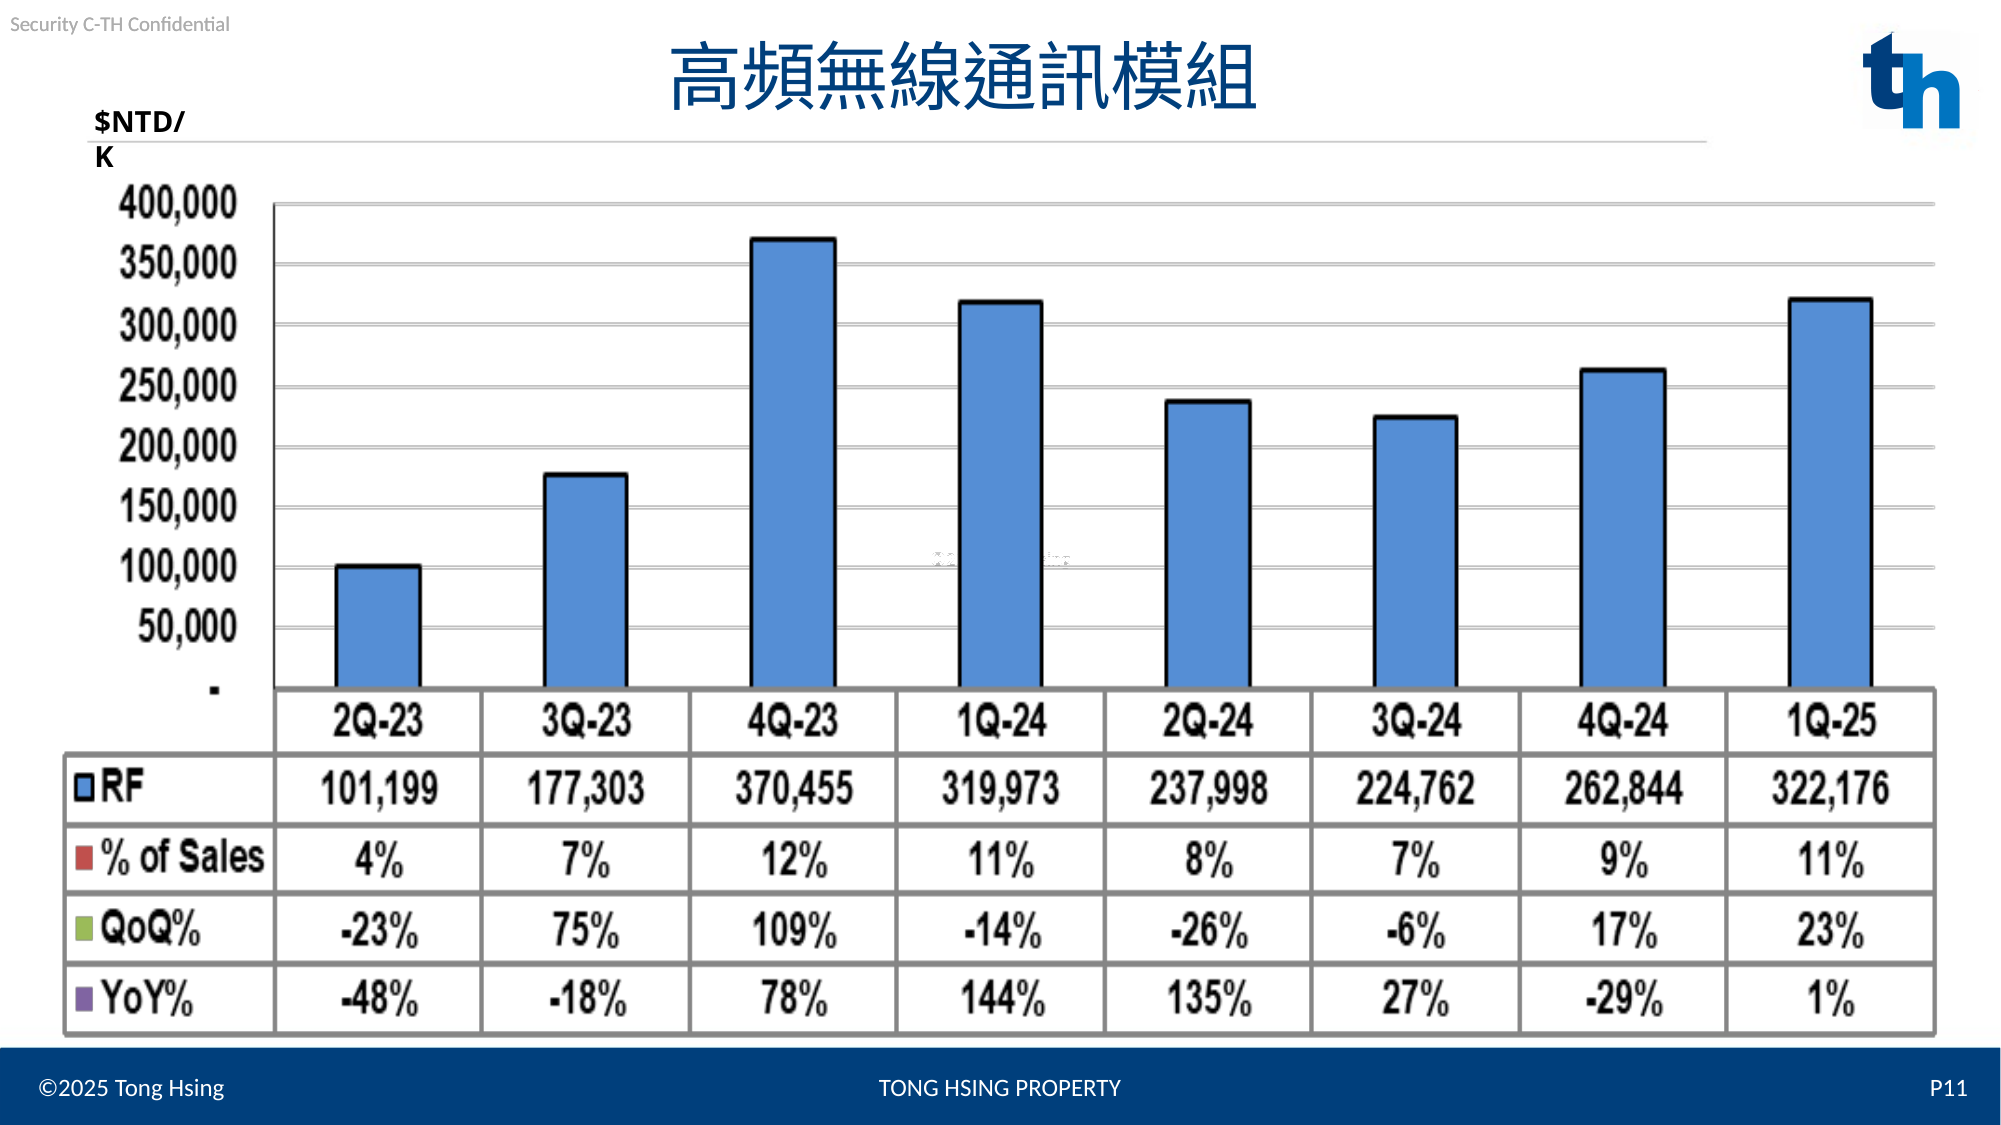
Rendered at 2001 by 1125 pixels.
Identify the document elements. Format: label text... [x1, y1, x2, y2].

text_box TONG HSING PROPERTY [604, 1064, 1396, 1124]
picture [0, 0, 2001, 1125]
text_box $NTD/K [79, 96, 215, 146]
text_box 高頻無線通訊模組 [147, 21, 1780, 127]
text_box ©2025 Tong Hsing [22, 1064, 429, 1124]
text_box P11 [1767, 1063, 1984, 1124]
